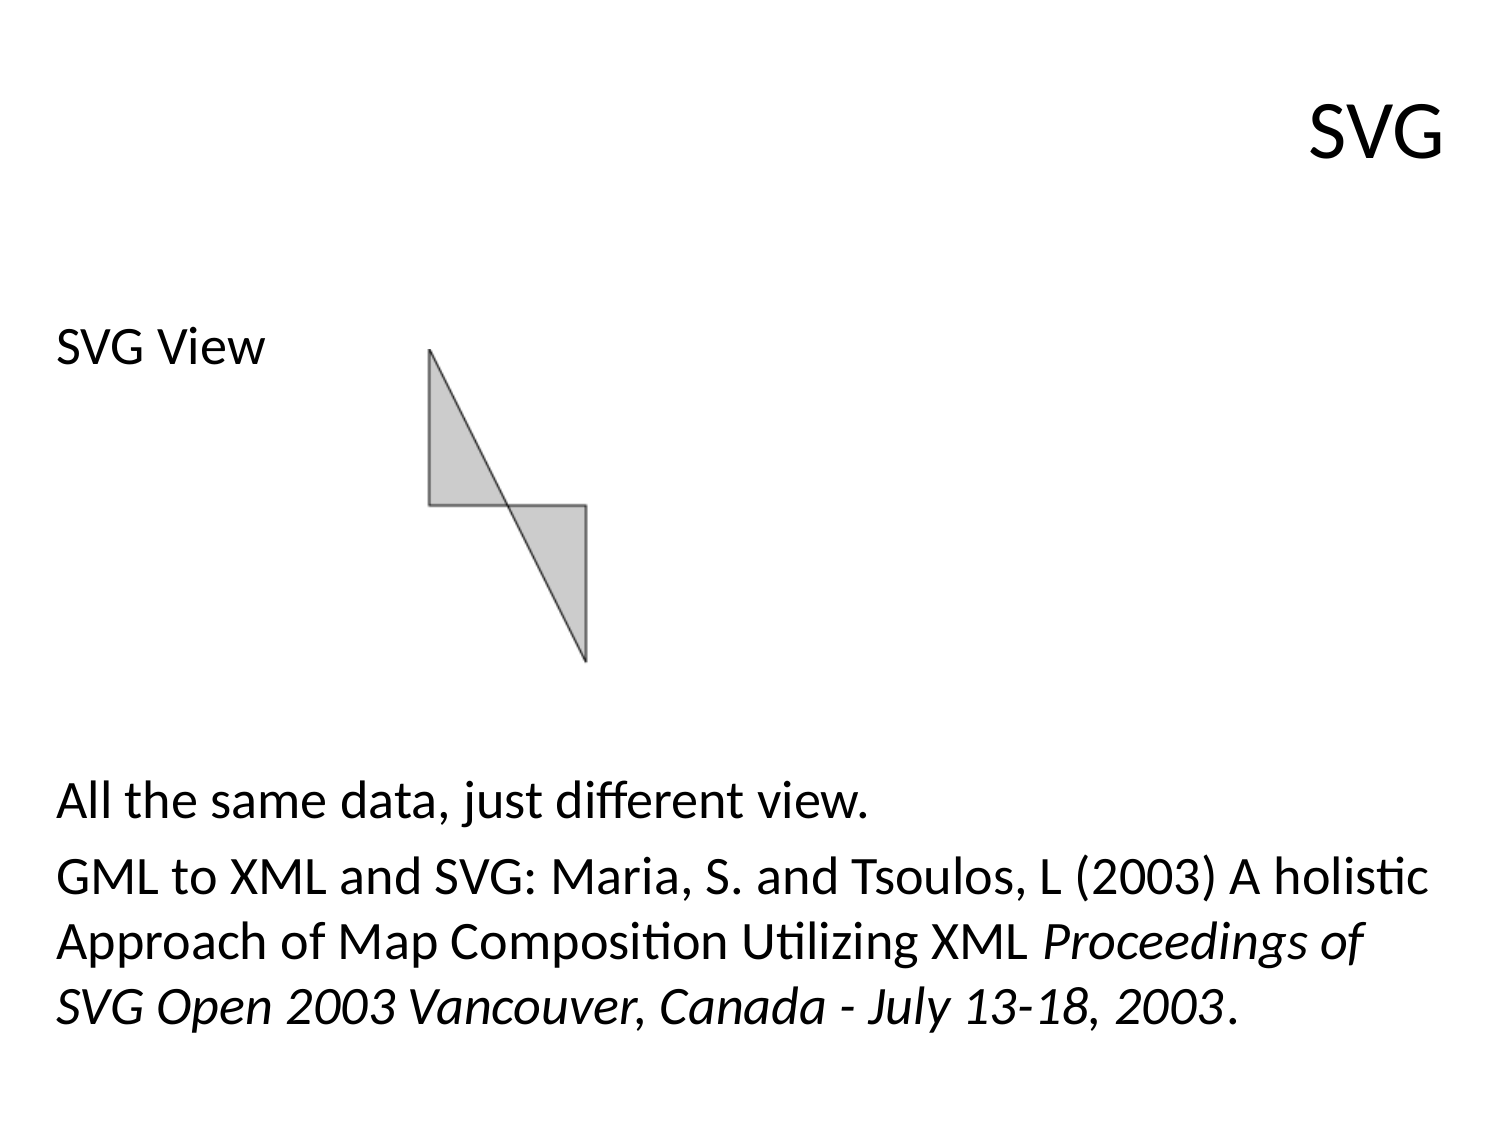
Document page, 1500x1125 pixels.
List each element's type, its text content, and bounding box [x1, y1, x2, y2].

picture [348, 349, 649, 683]
list SVG View All the same data, just different view. GML to XML and SVG: Maria, S. and Tsoulos, L (2003) A holistic Approach of Map Composition Utilizing XML Proceedings of SVG Open 2003 Vancouver, Canada - July 13-18, 2003. [41, 302, 1471, 1106]
title SVG [76, 30, 1461, 219]
